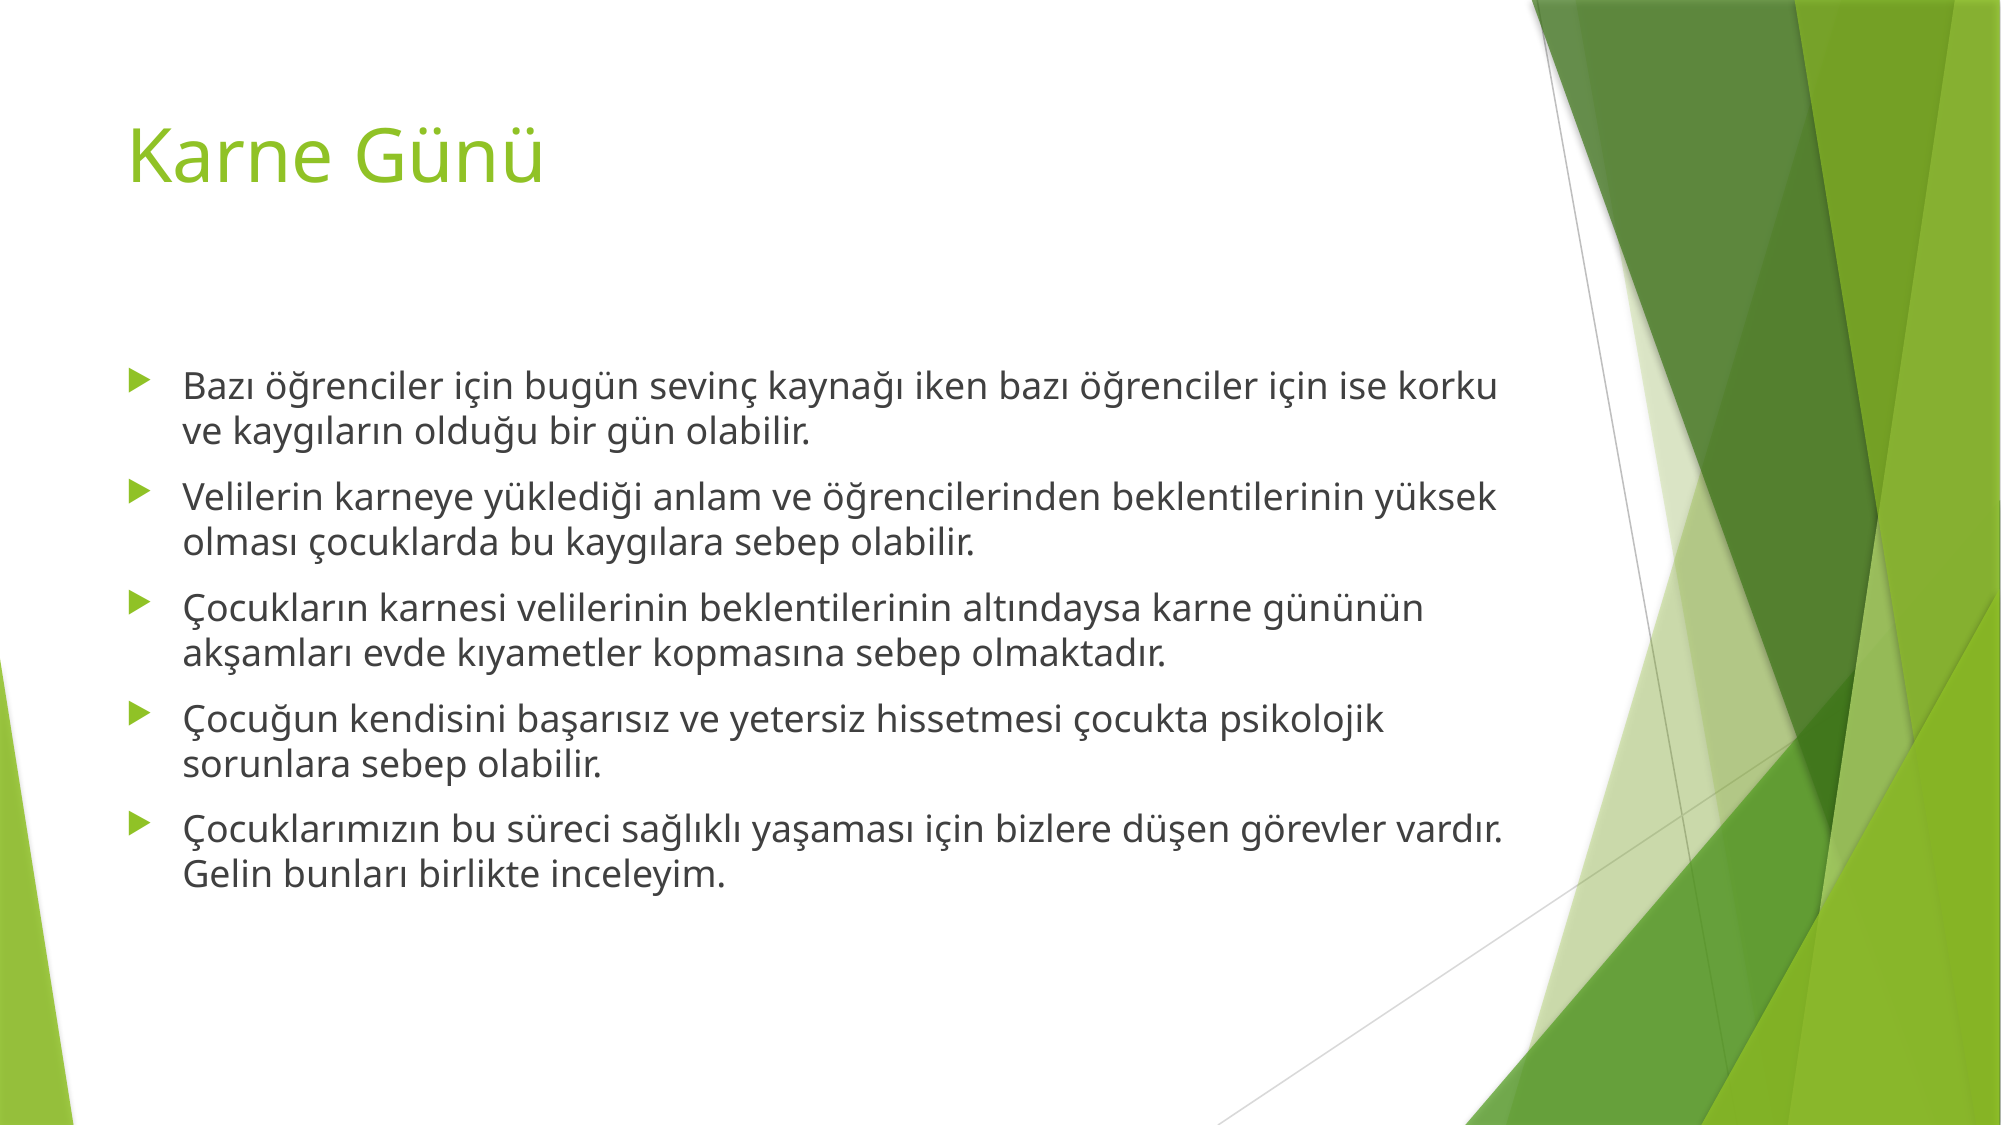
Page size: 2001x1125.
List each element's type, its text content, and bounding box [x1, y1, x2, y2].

title Karne Günü [111, 99, 1522, 317]
list Bazı öğrenciler için bugün sevinç kaynağı iken bazı öğrenciler için ise korku ve kaygıların olduğu bir gün olabilir. Velilerin karneye yüklediği anlam ve öğrencilerinden beklentilerinin yüksek olması çocuklarda bu kaygılara sebep olabilir. Çocukların karnesi velilerinin beklentilerinin altındaysa karne gününün akşamları evde kıyametler kopmasına sebep olmaktadır. Çocuğun kendisini başarısız ve yetersiz hissetmesi çocukta psikolojik sorunlara sebep olabilir. Çocuklarımızın bu süreci sağlıklı yaşaması için bizlere düşen görevler vardır. Gelin bunları birlikte inceleyim. [111, 354, 1522, 992]
